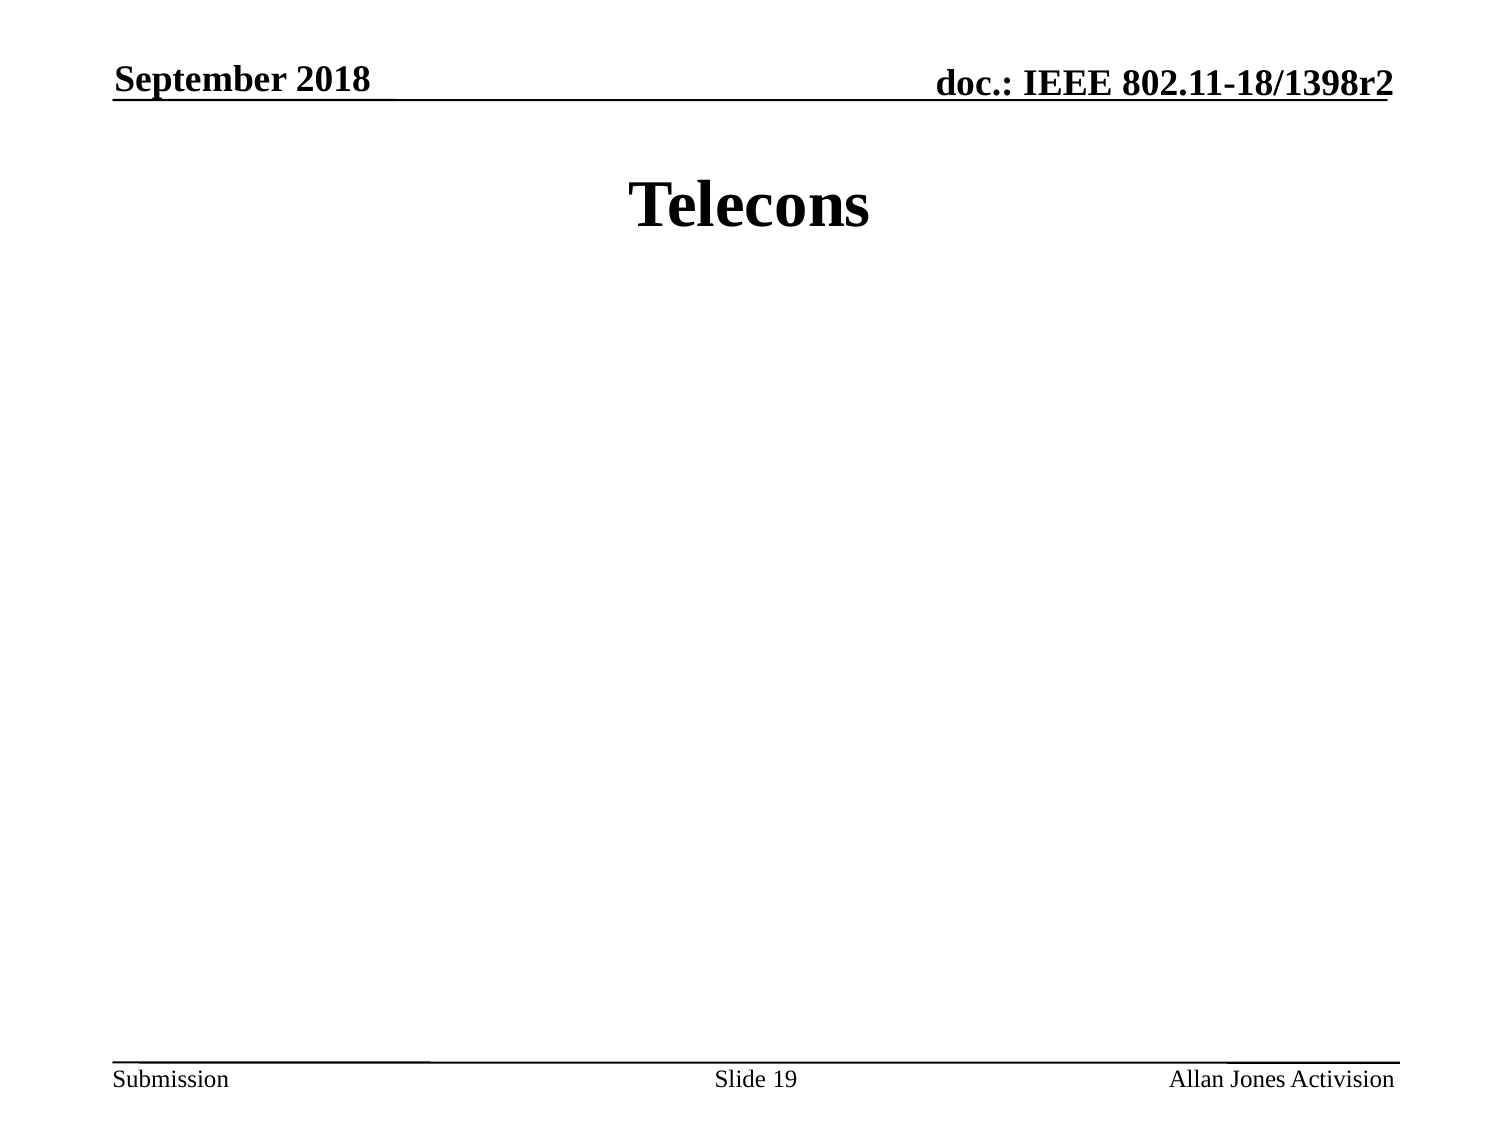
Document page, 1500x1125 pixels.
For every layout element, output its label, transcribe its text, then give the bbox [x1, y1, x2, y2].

title Telecons [112, 112, 1388, 288]
slide_number Slide 19 [712, 1061, 800, 1123]
footer Allan Jones Activision [878, 1061, 1402, 1093]
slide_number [114, 54, 423, 100]
